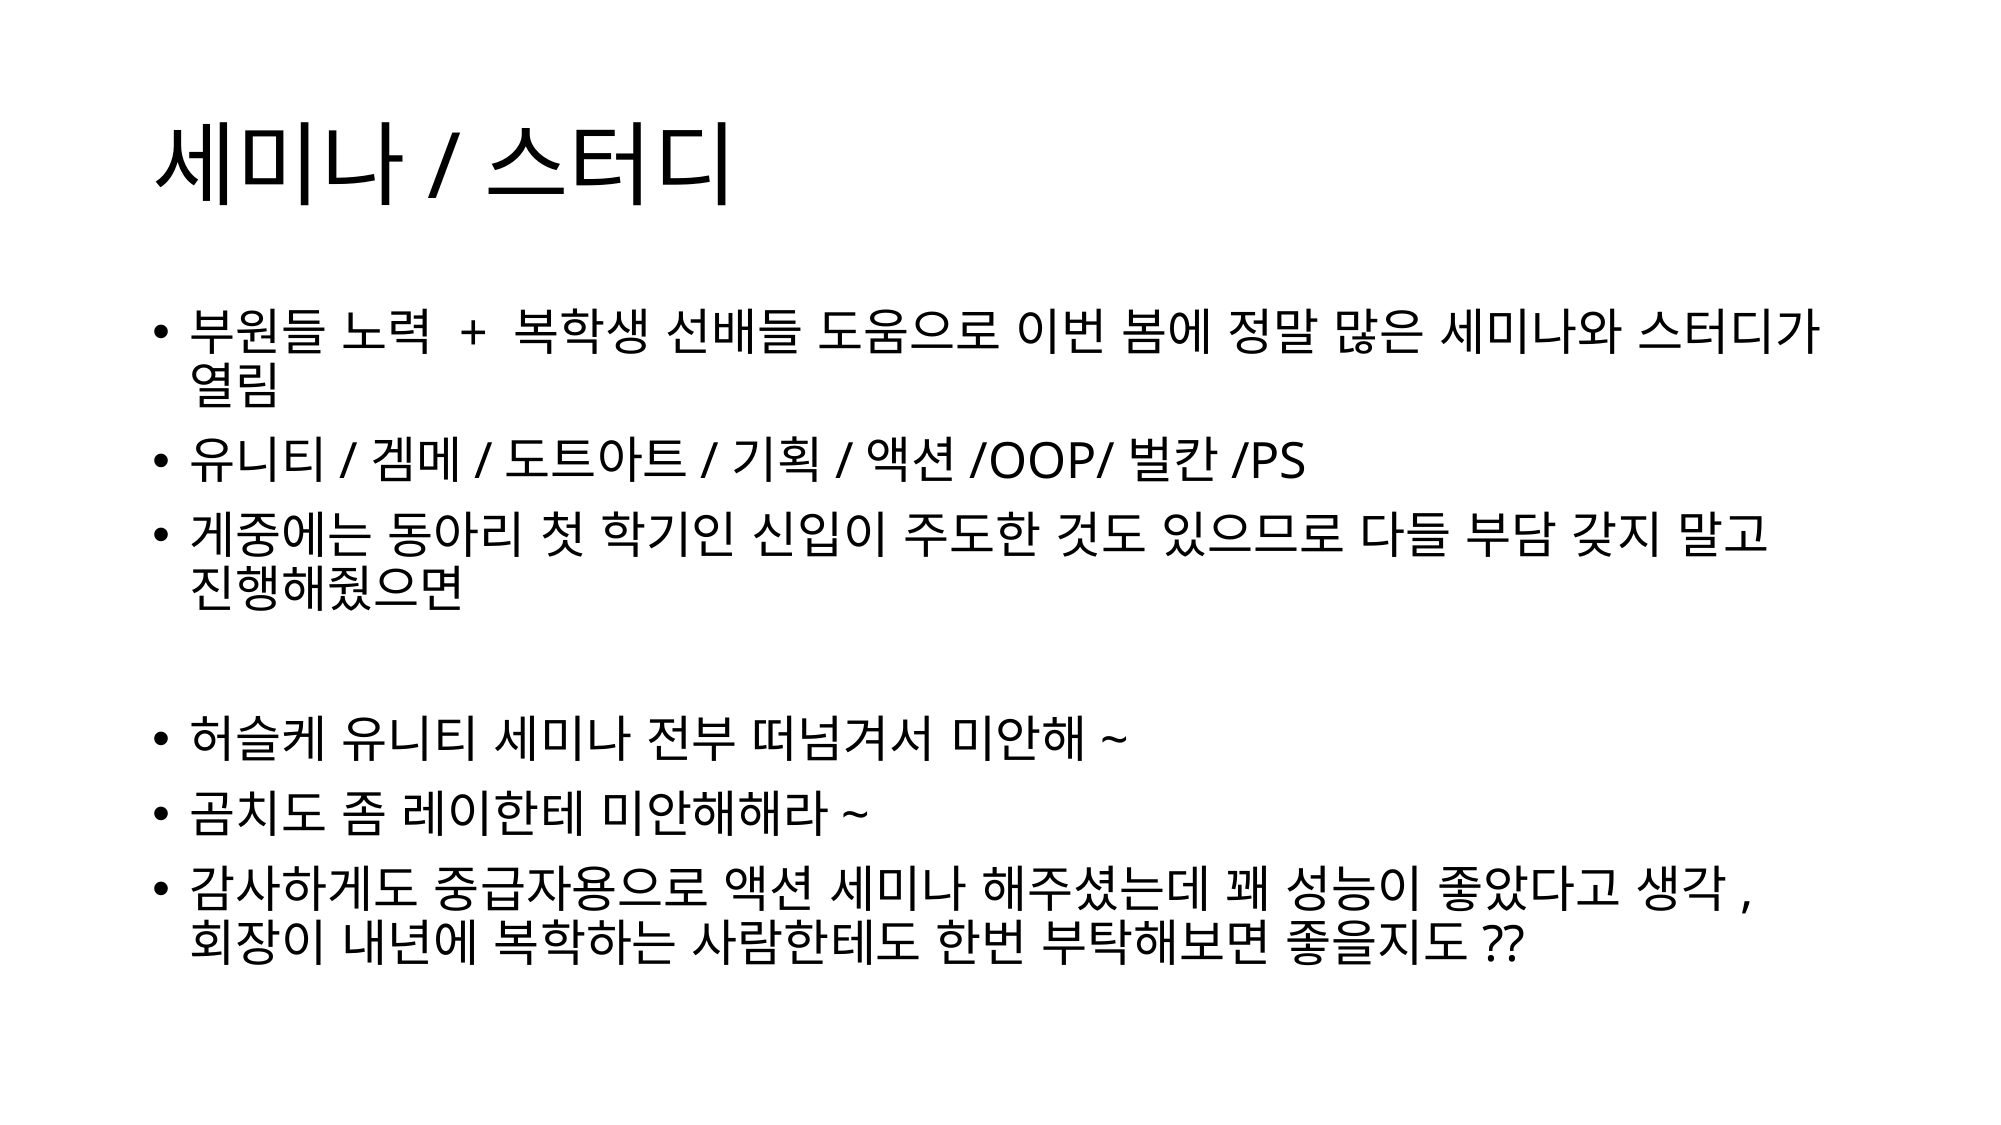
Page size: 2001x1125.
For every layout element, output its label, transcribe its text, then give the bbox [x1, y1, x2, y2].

title 세미나/스터디 [137, 59, 1863, 278]
list 부원들 노력 + 복학생 선배들 도움으로 이번 봄에 정말 많은 세미나와 스터디가 열림 유니티/겜메/도트아트/기획/액션/OOP/벌칸/PS 게중에는 동아리 첫 학기인 신입이 주도한 것도 있으므로 다들 부담 갖지 말고 진행해줬으면 허슬케 유니티 세미나 전부 떠넘겨서 미안해~ 곰치도 좀 레이한테 미안해해라~ 감사하게도 중급자용으로 액션 세미나 해주셨는데 꽤 성능이 좋았다고 생각, 회장이 내년에 복학하는 사람한테도 한번 부탁해보면 좋을지도?? [137, 299, 1863, 1014]
